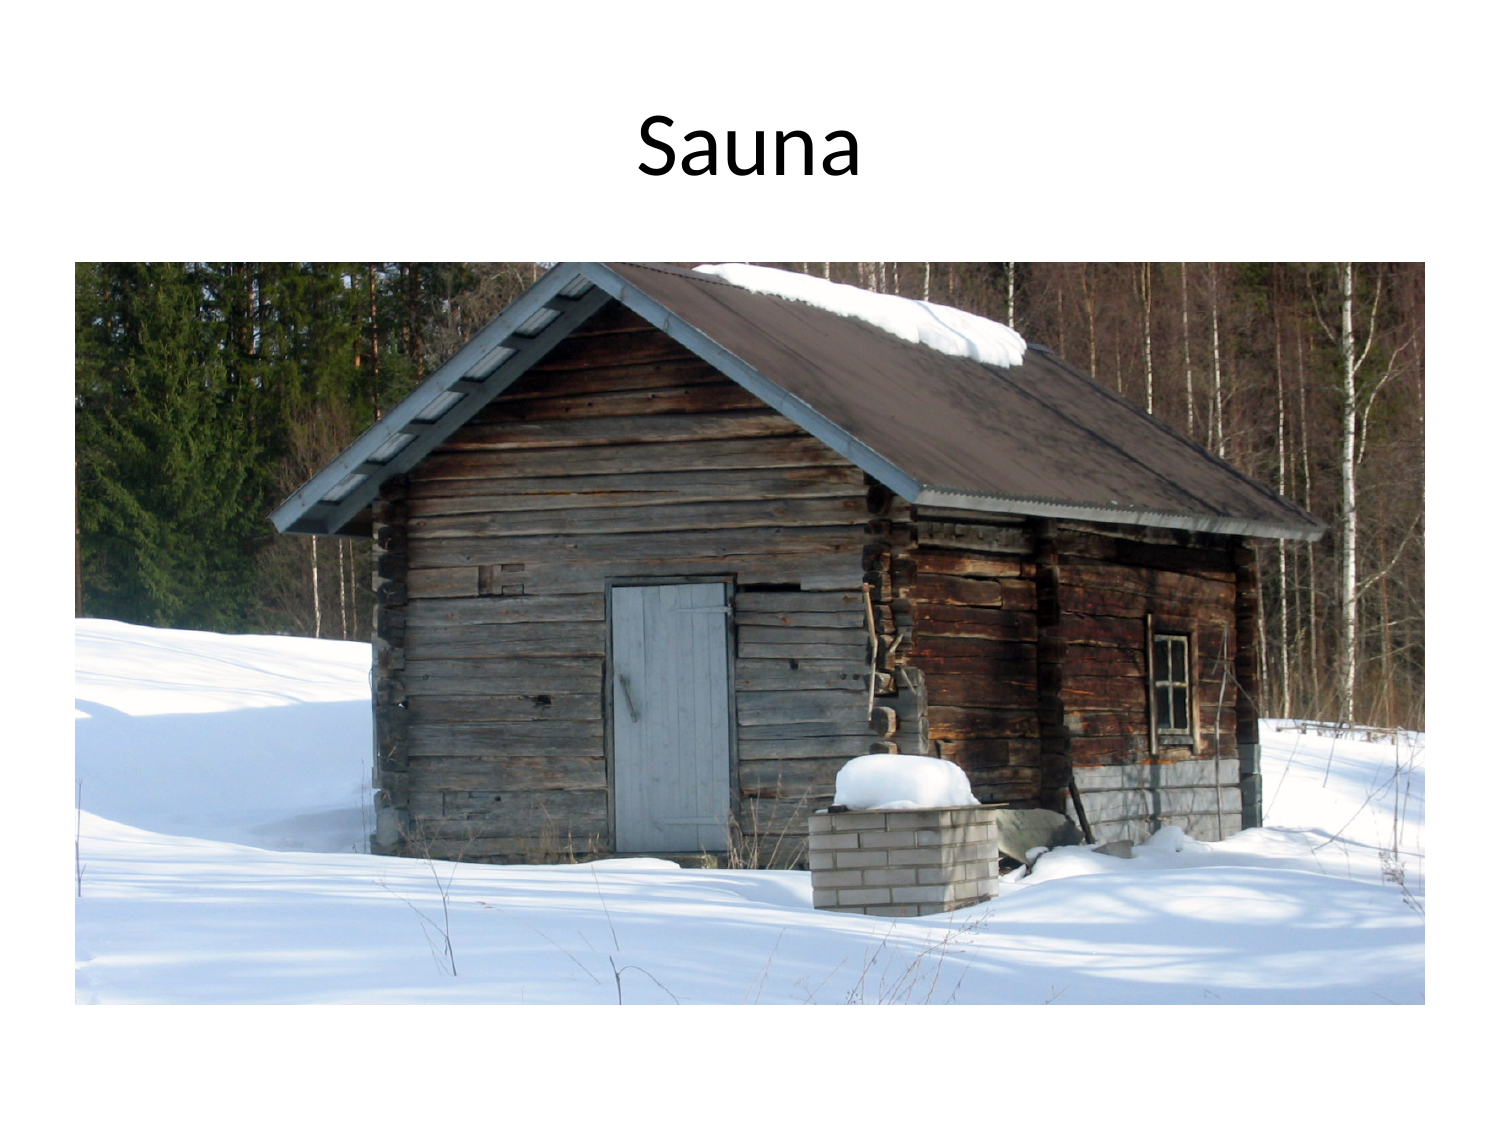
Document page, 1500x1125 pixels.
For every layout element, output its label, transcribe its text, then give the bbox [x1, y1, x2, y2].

title Sauna [75, 45, 1425, 233]
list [74, 262, 1426, 1006]
